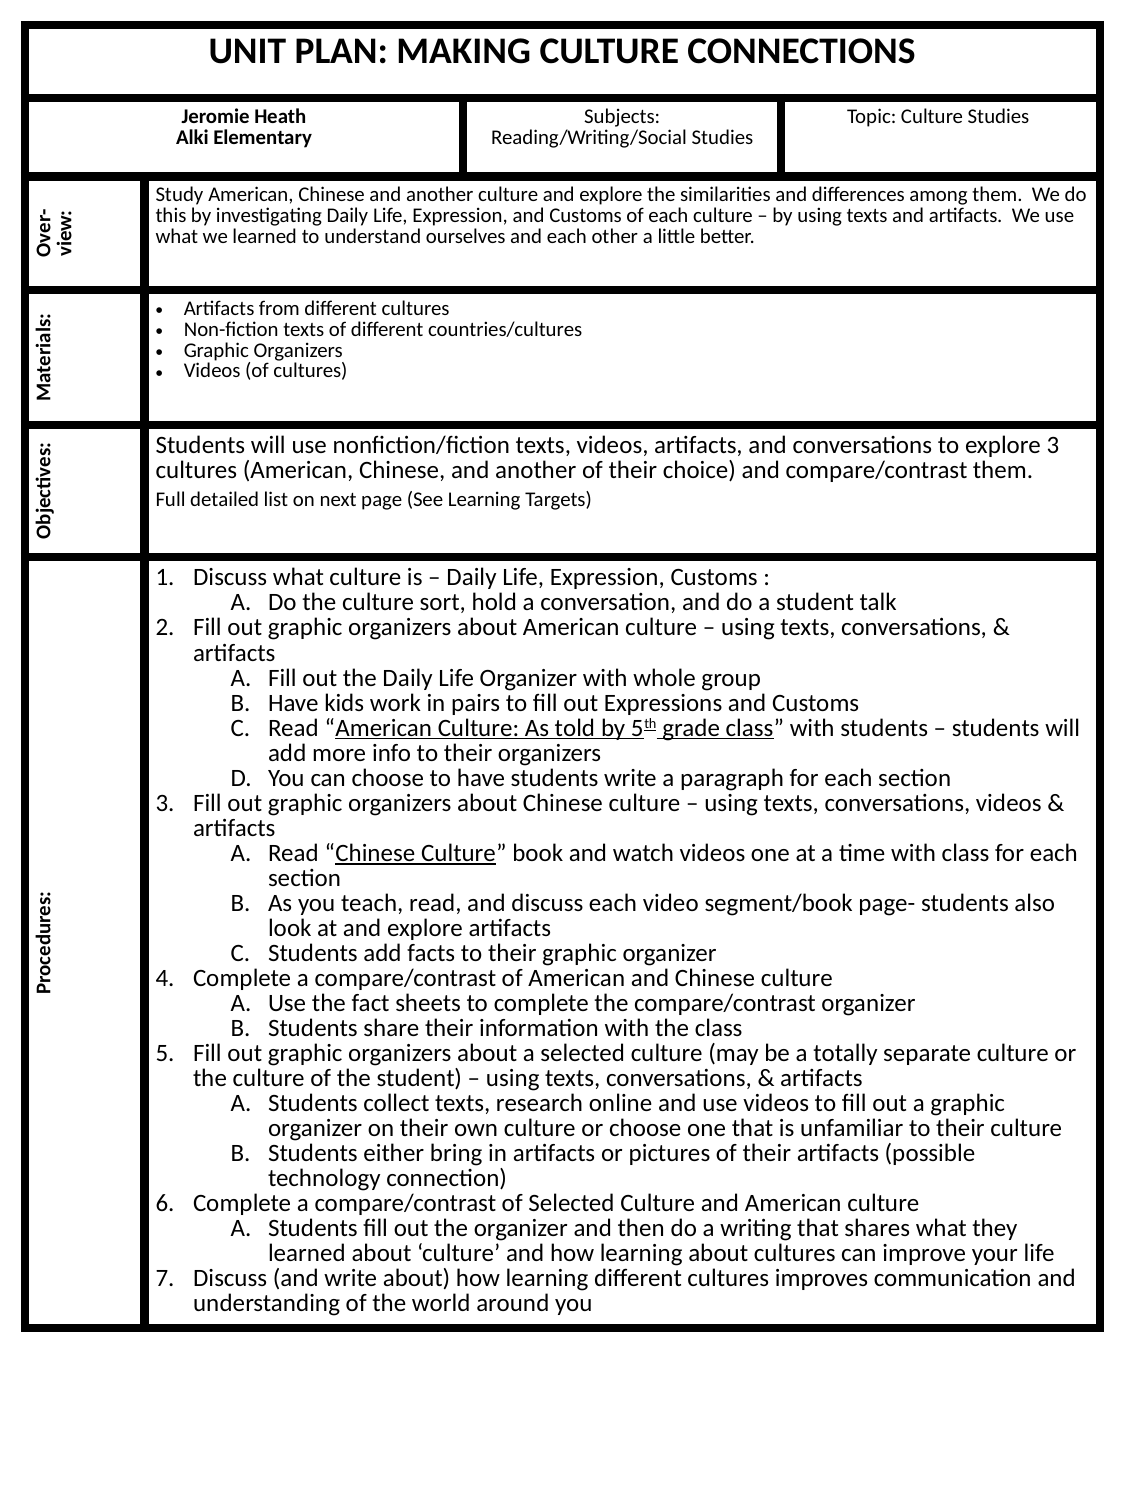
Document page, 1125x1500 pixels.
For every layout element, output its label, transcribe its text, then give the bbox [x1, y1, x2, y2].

table_header UNIT PLAN: MAKING CULTURE CONNECTIONS [29, 29, 1096, 94]
table_cell Students will use nonfiction/fiction texts, videos, artifacts, and conversations to explore 3 cultures (American, Chinese, and another of their choice) and compare/contrast them. Full detailed list on next page (See Learning Targets) [149, 429, 1096, 553]
table_cell Over-view: [29, 181, 140, 286]
table_cell Study American, Chinese and another culture and explore the similarities and differences among them. We do this by investigating Daily Life, Expression, and Customs of each culture – by using texts and artifacts. We use what we learned to understand ourselves and each other a little better. [149, 181, 1096, 286]
table_cell Topic: Culture Studies [785, 102, 1096, 172]
table_cell Objectives: [29, 429, 140, 553]
table_cell Artifacts from different cultures Non-fiction texts of different countries/cultures Graphic Organizers Videos (of cultures) [149, 294, 1096, 421]
table_cell Jeromie Heath Alki Elementary [29, 102, 459, 172]
table_cell Subjects: Reading/Writing/Social Studies [467, 102, 777, 172]
table_cell Procedures: [29, 561, 140, 1324]
table_cell Materials: [29, 294, 140, 421]
table_cell Discuss what culture is – Daily Life, Expression, Customs : Do the culture sort, hold a conversation, and do a student talk Fill out graphic organizers about American culture – using texts, conversations, & artifacts Fill out the Daily Life Organizer with whole group Have kids work in pairs to fill out Expressions and Customs Read “American Culture: As told by 5th grade class” with students – students will add more info to their organizers You can choose to have students write a paragraph for each section Fill out graphic organizers about Chinese culture – using texts, conversations, videos & artifacts Read “Chinese Culture” book and watch videos one at a time with class for each section As you teach, read, and discuss each video segment/book page- students also look at and explore artifacts Students add facts to their graphic organizer Complete a compare/contrast of American and Chinese culture Use the fact sheets to complete the compare/contrast organizer Students share their information with the class Fill out graphic organizers about a selected culture (may be a totally separate culture or the culture of the student) – using texts, conversations, & artifacts Students collect texts, research online and use videos to fill out a graphic organizer on their own culture or choose one that is unfamiliar to their culture Students either bring in artifacts or pictures of their artifacts (possible technology connection) Complete a compare/contrast of Selected Culture and American culture Students fill out the organizer and then do a writing that shares what they learned about ‘culture’ and how learning about cultures can improve your life Discuss (and write about) how learning different cultures improves communication and understanding of the world around you [149, 561, 1096, 1324]
